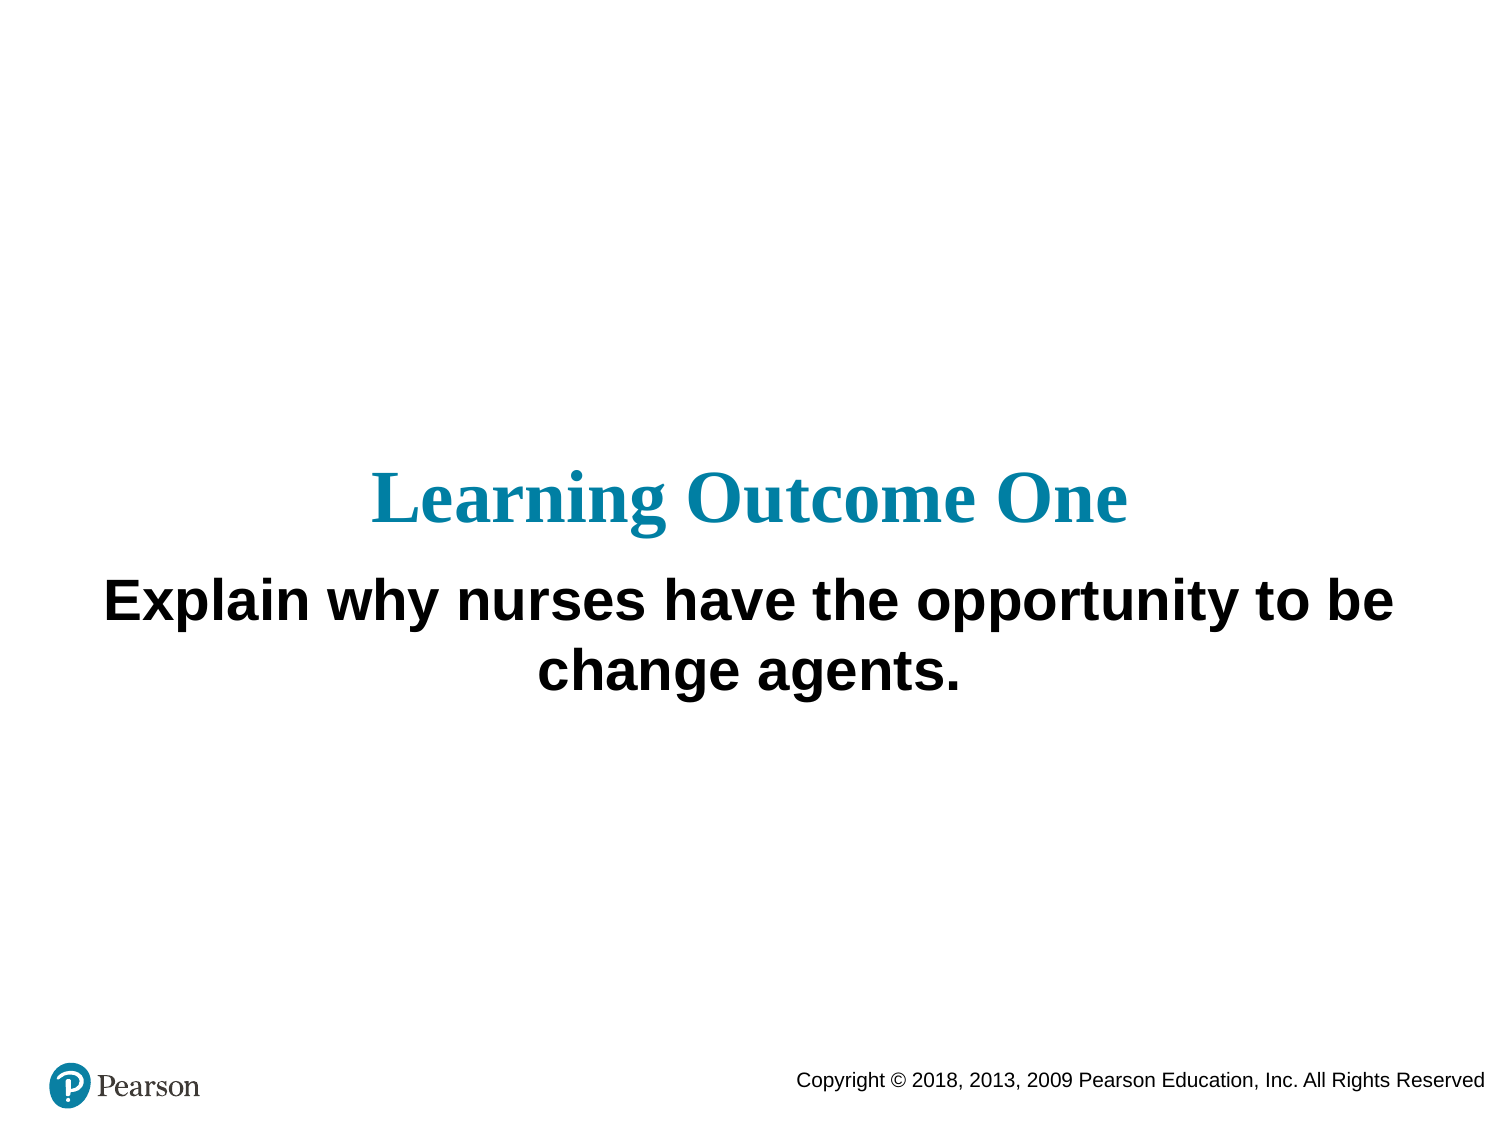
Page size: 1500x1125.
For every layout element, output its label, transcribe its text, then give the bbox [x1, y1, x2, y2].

list Explain why nurses have the opportunity to be change agents. [75, 562, 1425, 1005]
title Learning Outcome One [75, 35, 1425, 538]
